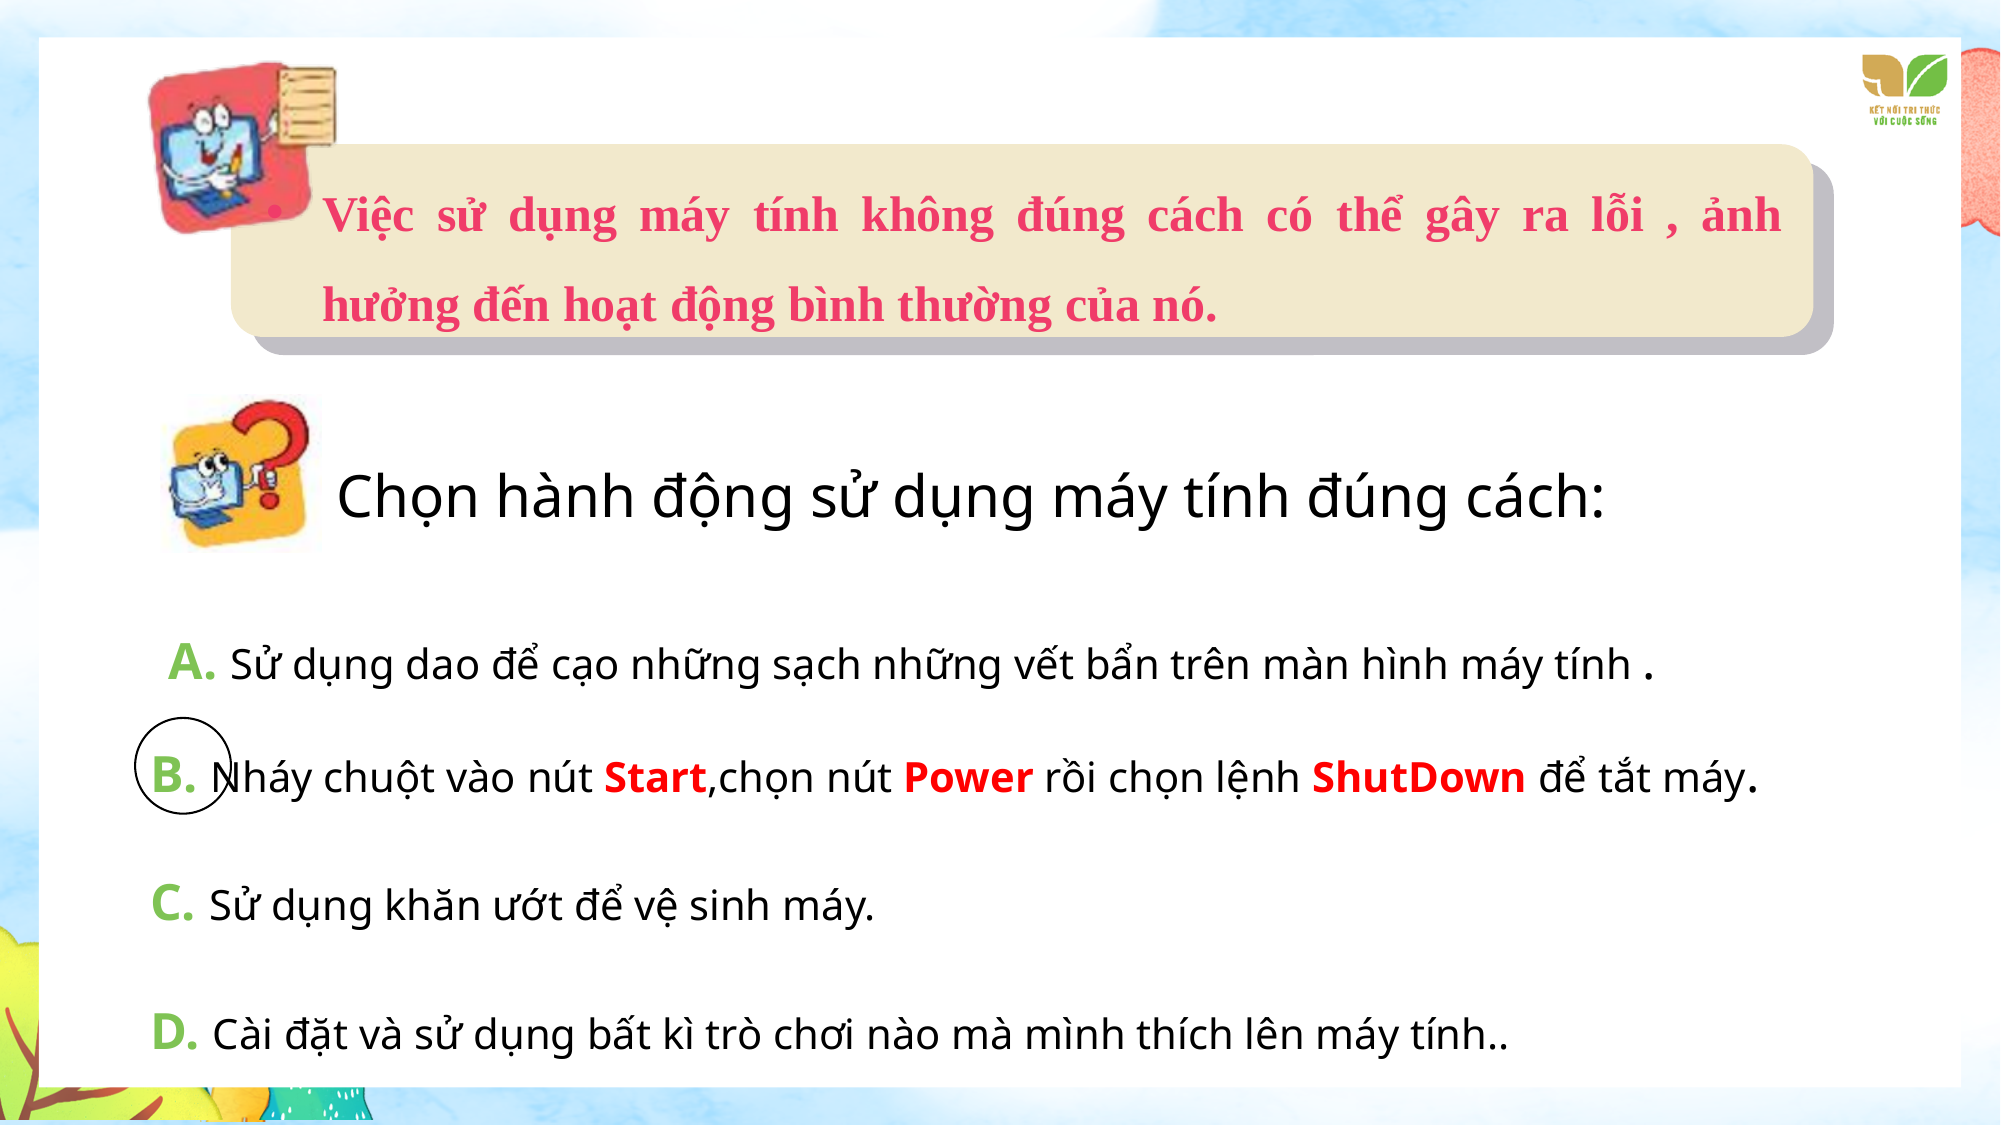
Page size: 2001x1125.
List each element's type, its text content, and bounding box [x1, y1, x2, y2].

text_box Chọn hành động sử dụng máy tính đúng cách: [322, 451, 1832, 537]
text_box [135, 46, 1834, 432]
text_box C. Sử dụng khăn ướt để vệ sinh máy. [135, 833, 1813, 938]
text_box [162, 810, 204, 815]
picture [0, 0, 2001, 1125]
text_box B. Nháy chuột vào nút Start,chọn nút Power rồi chọn lệnh ShutDown để tắt máy. [135, 704, 1935, 810]
text_box A. Sử dụng dao để cạo những sạch những vết bẩn trên màn hình máy tính . [153, 592, 1834, 698]
text_box D. Cài đặt và sử dụng bất kì trò chơi nào mà mình thích lên máy tính.. [135, 961, 1971, 1067]
